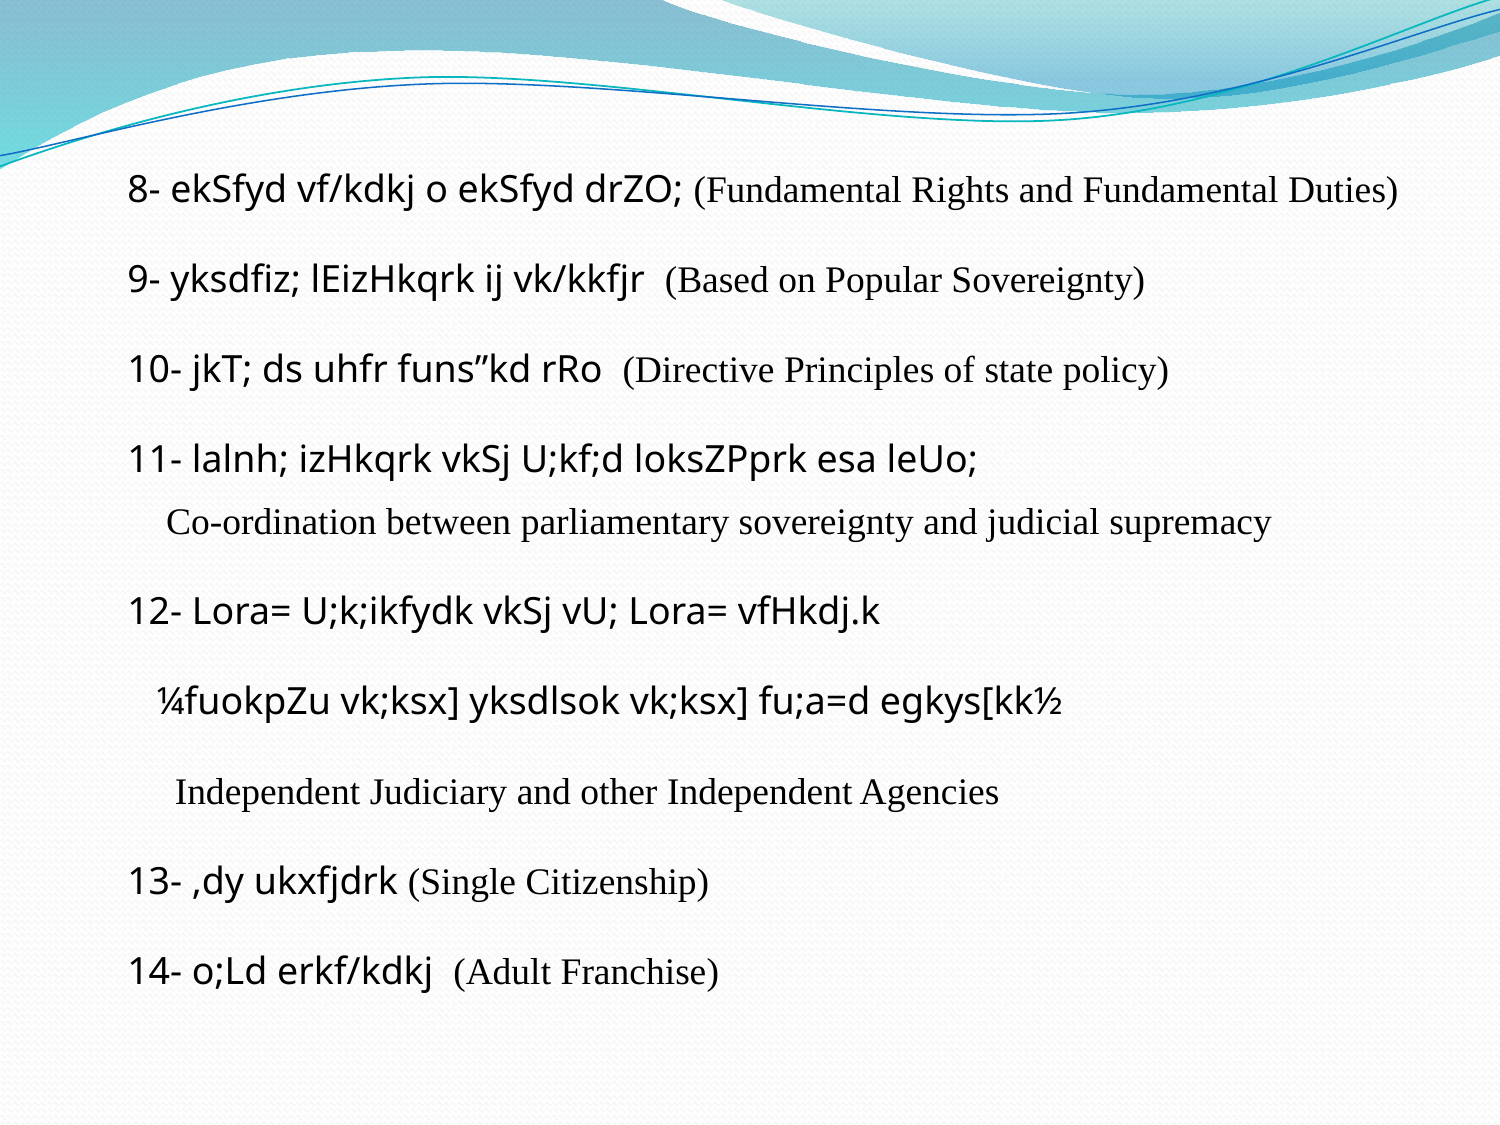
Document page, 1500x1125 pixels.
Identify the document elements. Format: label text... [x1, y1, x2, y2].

text_box 8- ekSfyd vf/kdkj o ekSfyd drZO; (Fundamental Rights and Fundamental Duties) 9- yksdfiz; lEizHkqrk ij vk/kkfjr (Based on Popular Sovereignty) 10- jkT; ds uhfr funs”kd rRo (Directive Principles of state policy) 11- lalnh; izHkqrk vkSj U;kf;d loksZPprk esa leUo; Co-ordination between parliamentary sovereignty and judicial supremacy 12- Lora= U;k;ikfydk vkSj vU; Lora= vfHkdj.k ¼fuokpZu vk;ksx] yksdlsok vk;ksx] fu;a=d egkys[kk½ Independent Judiciary and other Independent Agencies 13- ,dy ukxfjdrk (Single Citizenship) 14- o;Ld erkf/kdkj (Adult Franchise) [112, 112, 1425, 1000]
